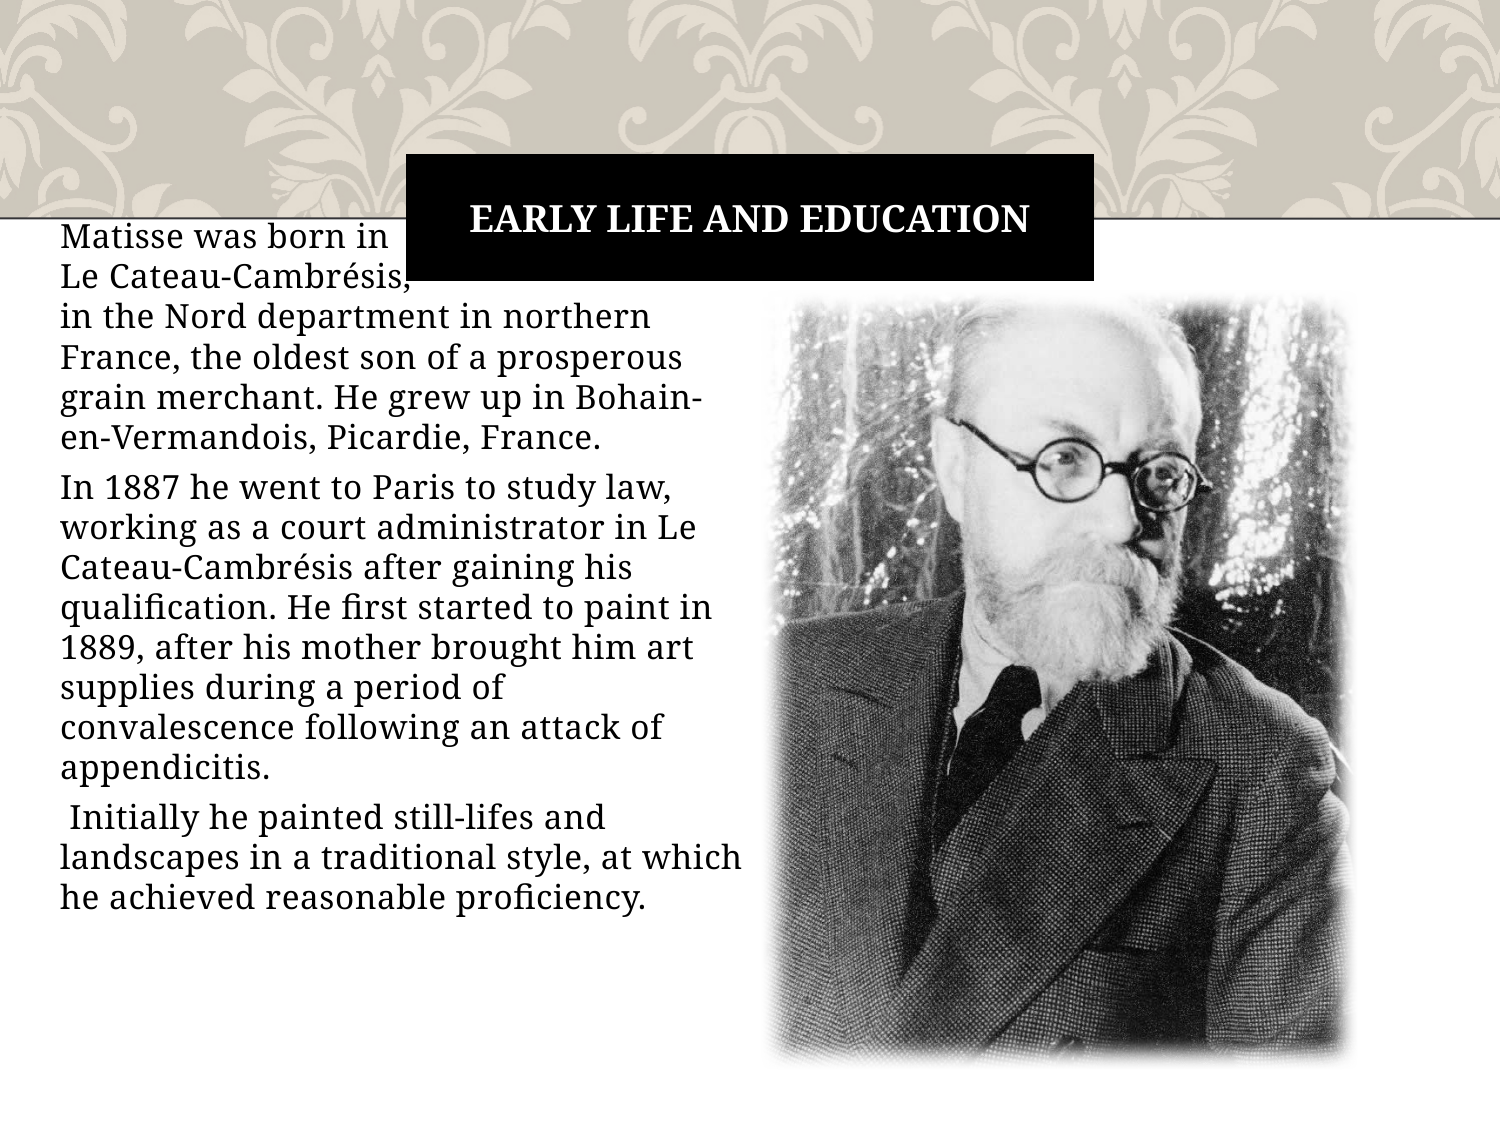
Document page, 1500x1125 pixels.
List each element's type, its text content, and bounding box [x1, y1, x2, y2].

title Early life and education [406, 154, 1094, 281]
list Matisse was born in Le Cateau-Cambrésis, in the Nord department in northern France, the oldest son of a prosperous grain merchant. He grew up in Bohain-en-Vermandois, Picardie, France. In 1887 he went to Paris to study law, working as a court administrator in Le Cateau-Cambrésis after gaining his qualification. He first started to paint in 1889, after his mother brought him art supplies during a period of convalescence following an attack of appendicitis. Initially he painted still-lifes and landscapes in a traditional style, at which he achieved reasonable proficiency. [45, 208, 762, 1012]
picture [761, 290, 1358, 1070]
